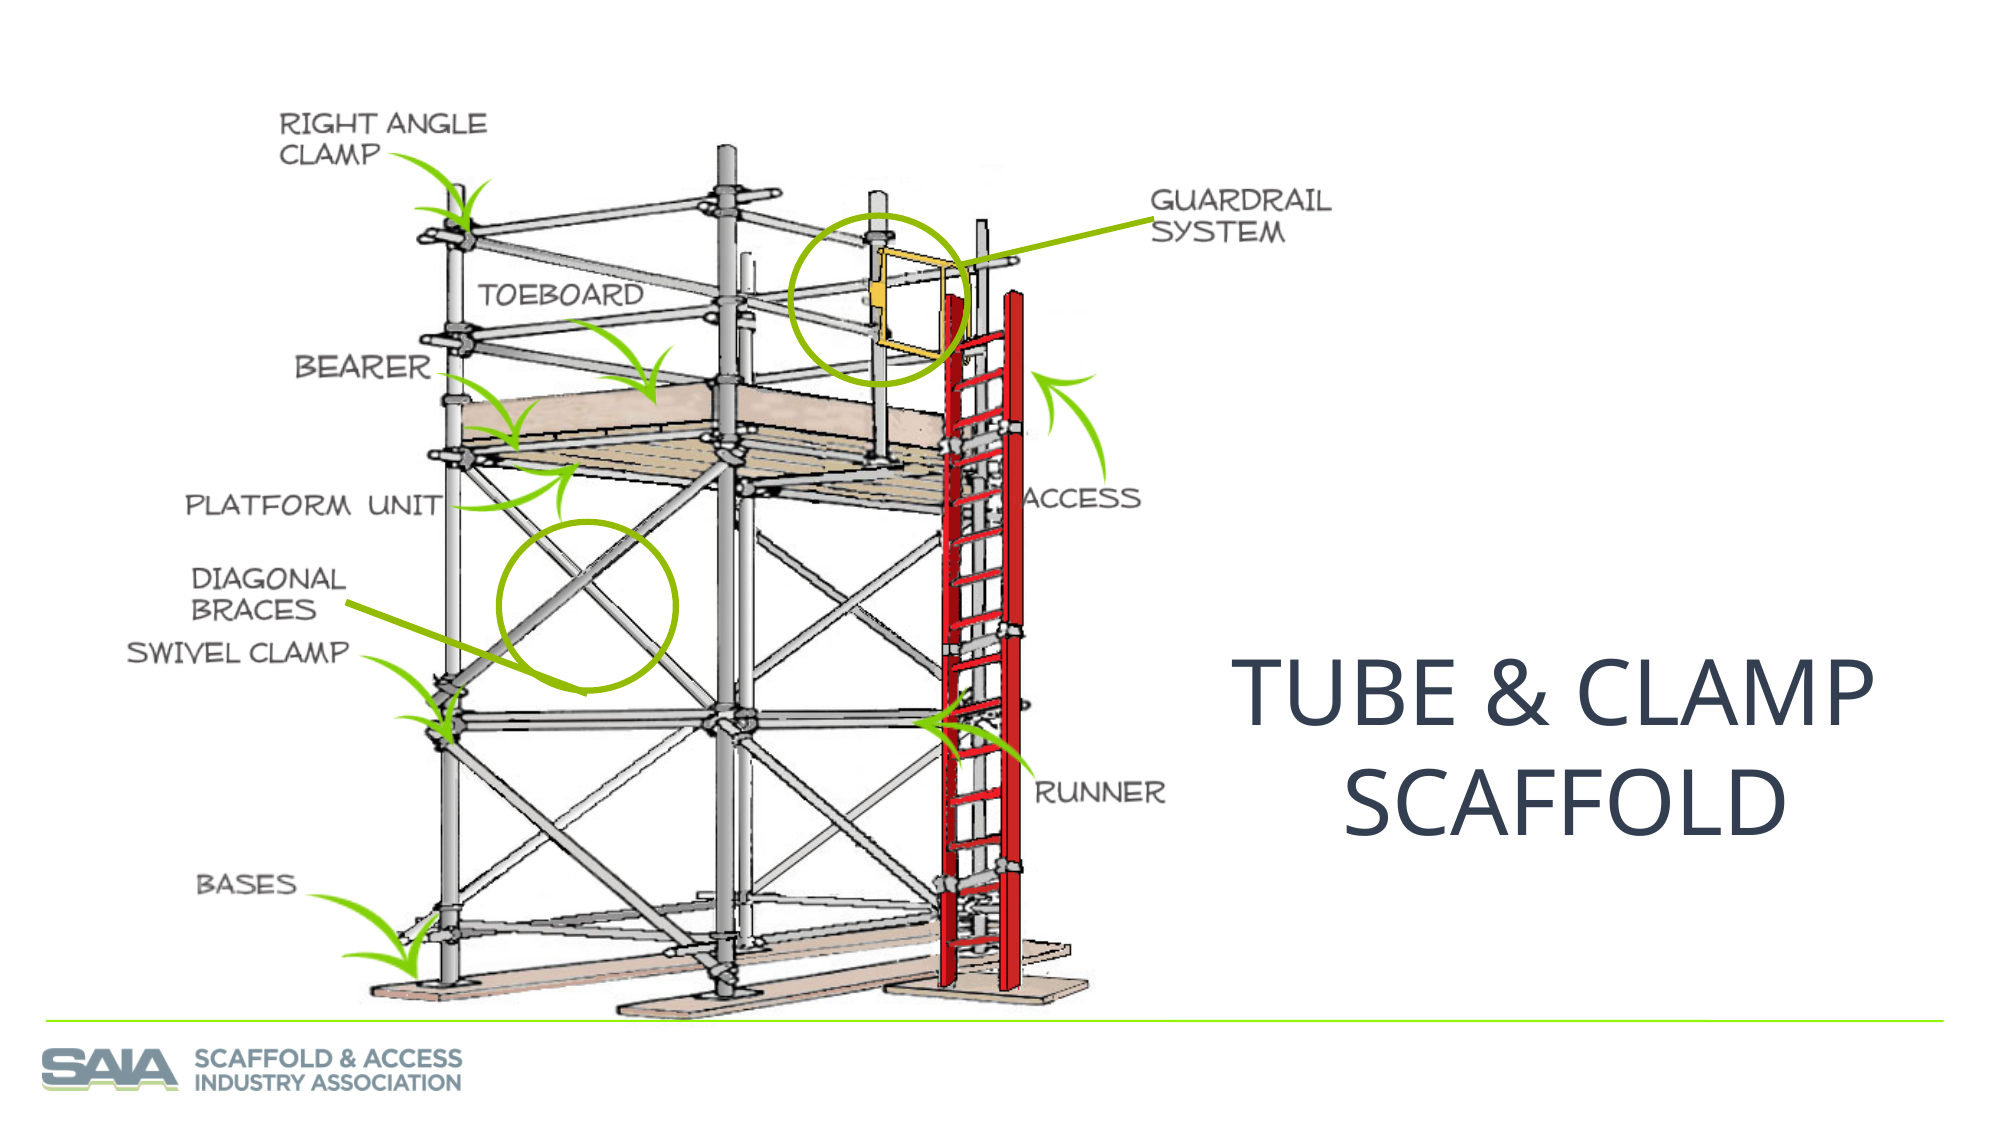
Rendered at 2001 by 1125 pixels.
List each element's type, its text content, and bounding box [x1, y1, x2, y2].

picture [113, 84, 1312, 1020]
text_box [177, 518, 680, 694]
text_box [463, 274, 755, 406]
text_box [787, 179, 1434, 388]
text_box TUBE & CLAMP SCAFFOLD [1216, 626, 1917, 861]
picture [42, 1021, 1139, 1091]
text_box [279, 344, 597, 453]
